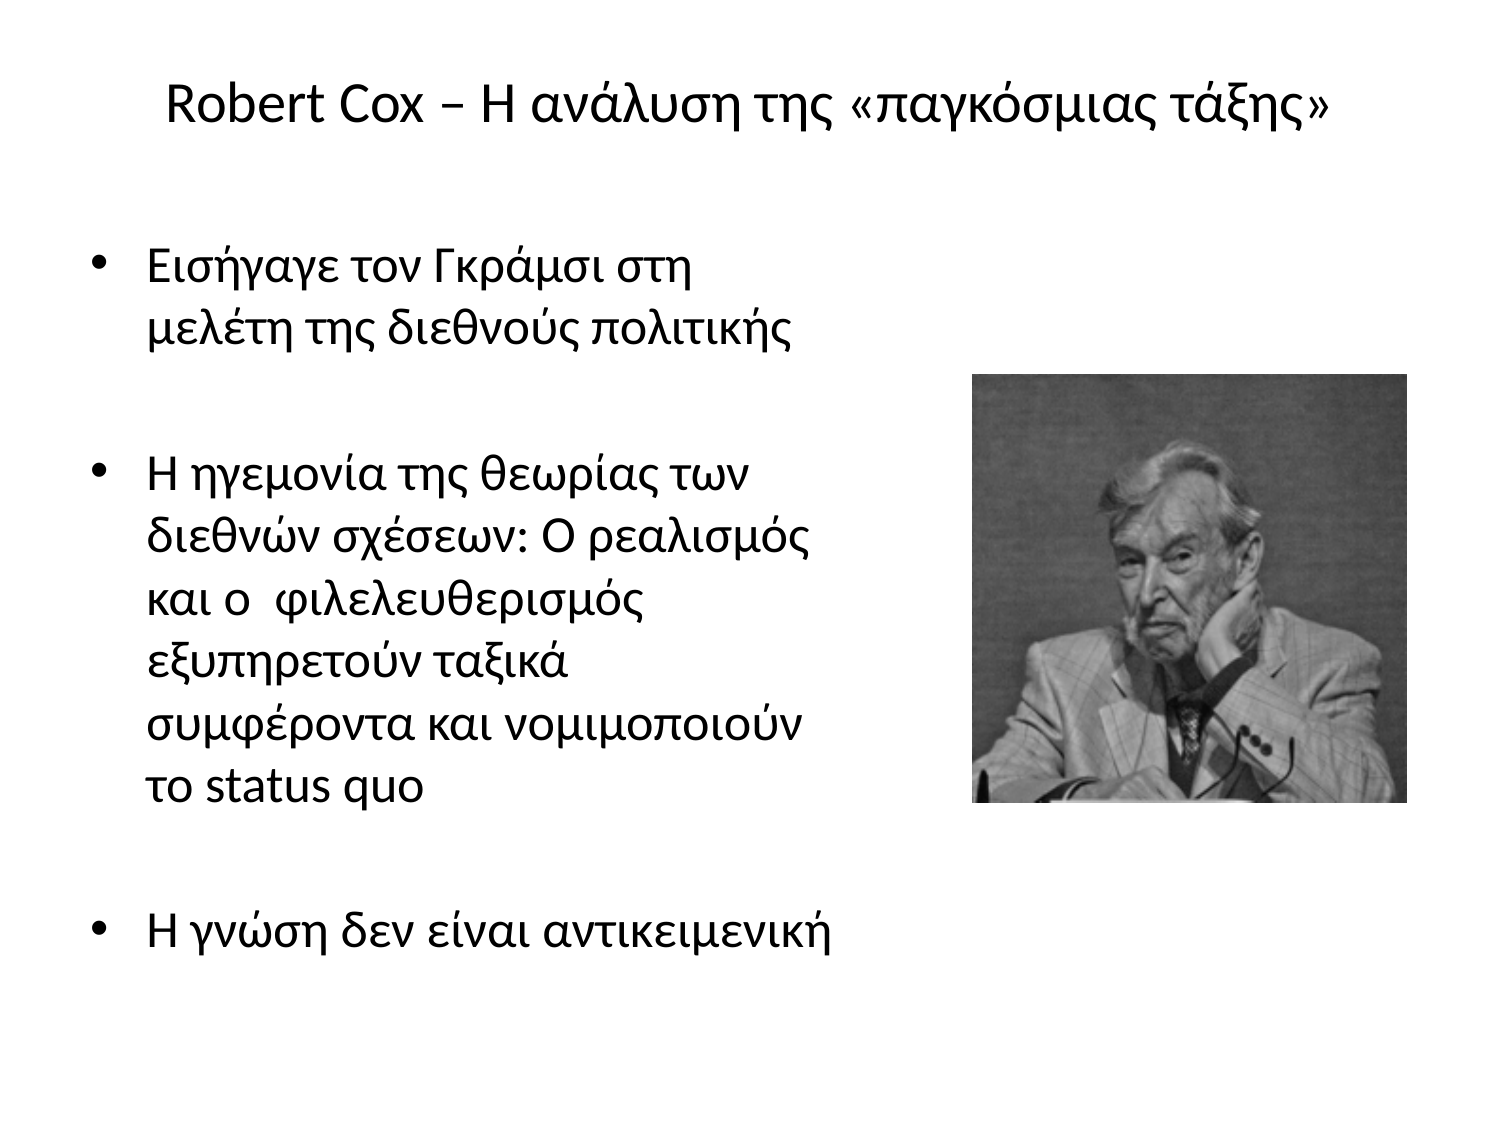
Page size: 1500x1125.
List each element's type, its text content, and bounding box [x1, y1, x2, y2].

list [972, 374, 1407, 803]
list Εισήγαγε τον Γκράμσι στη μελέτη της διεθνούς πολιτικής Η ηγεμονία της θεωρίας των διεθνών σχέσεων: Ο ρεαλισμός και ο φιλελευθερισμός εξυπηρετούν ταξικά συμφέροντα και νομιμοποιούν το status quo Η γνώση δεν είναι αντικειμενική [75, 222, 856, 1005]
title Robert Cox – Η ανάλυση της «παγκόσμιας τάξης» [75, 45, 1425, 153]
